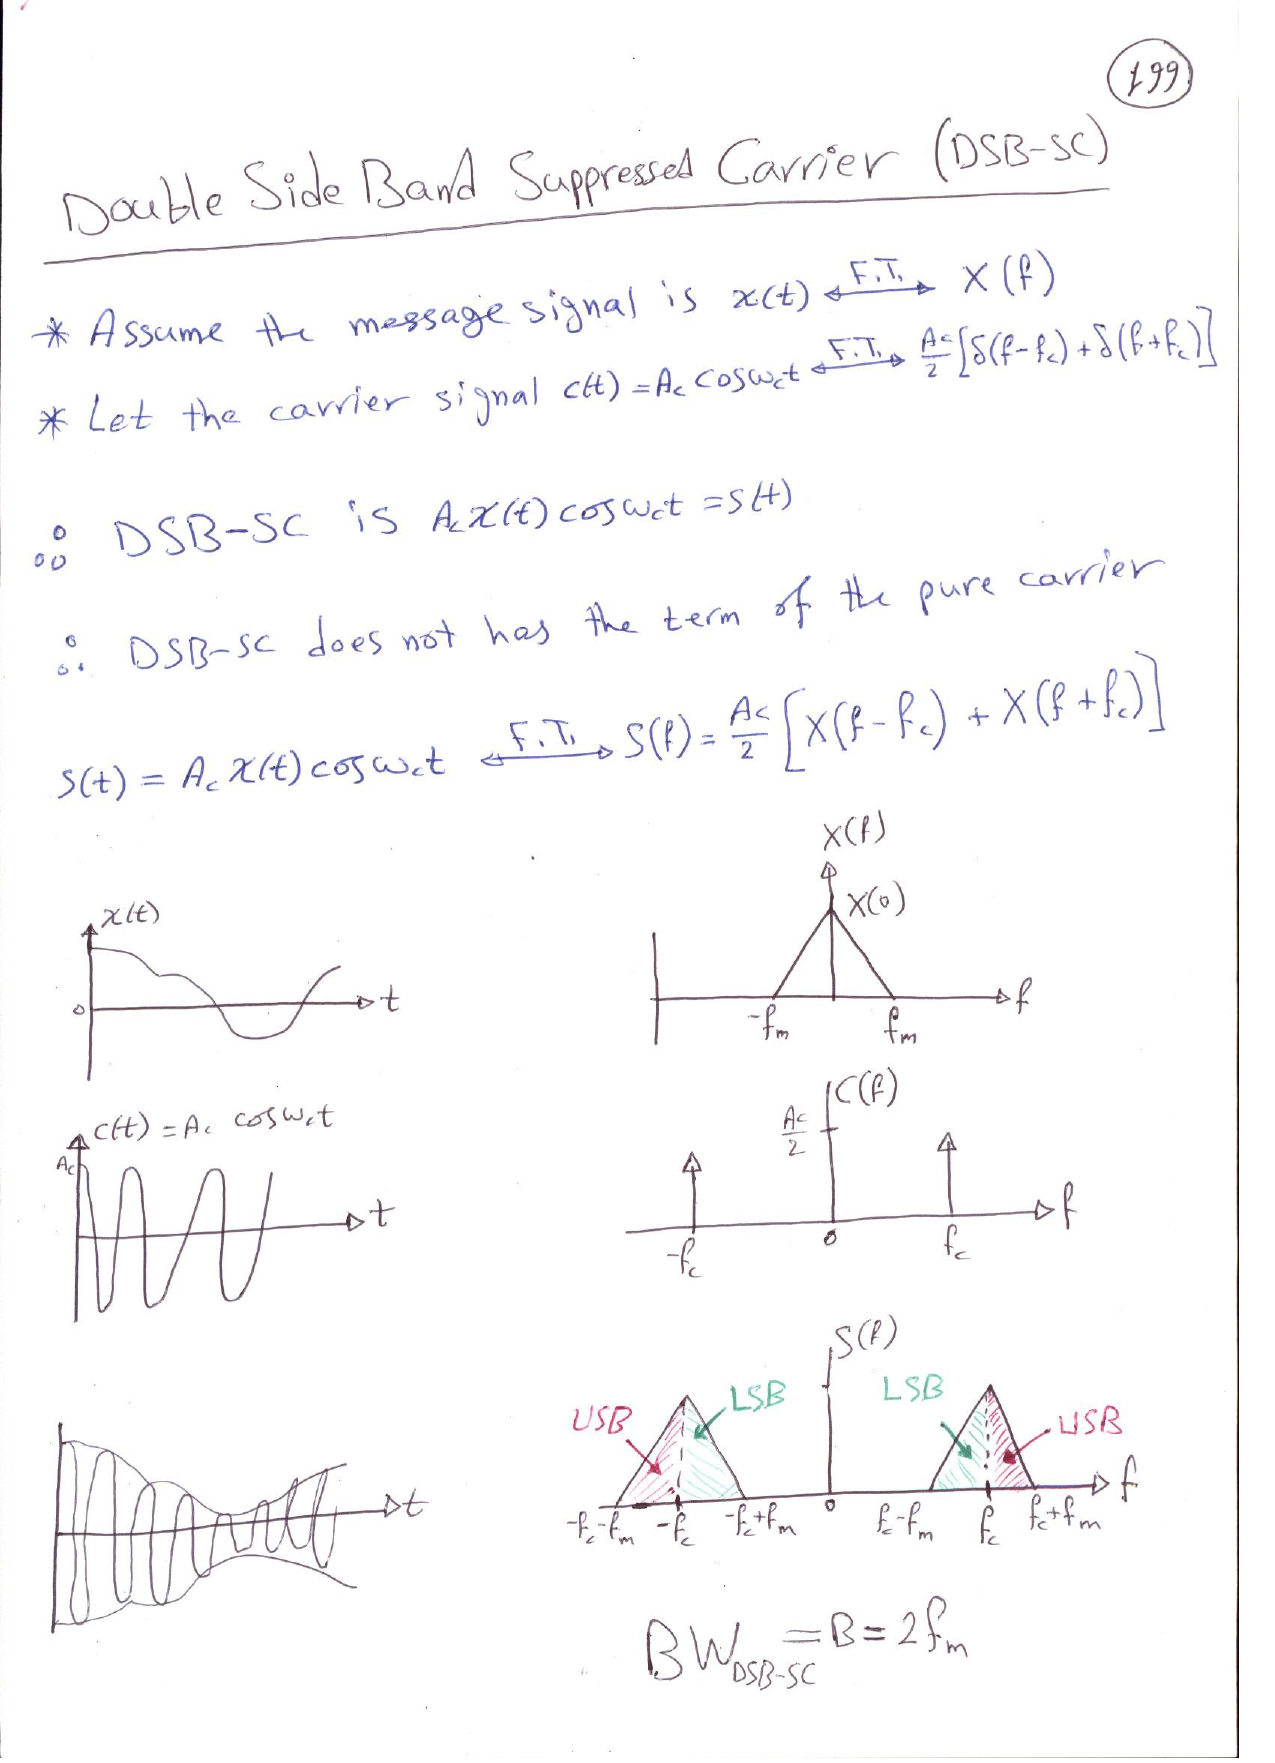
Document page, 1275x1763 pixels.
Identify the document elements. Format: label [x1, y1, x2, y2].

text_box [0, 0, 1239, 1758]
